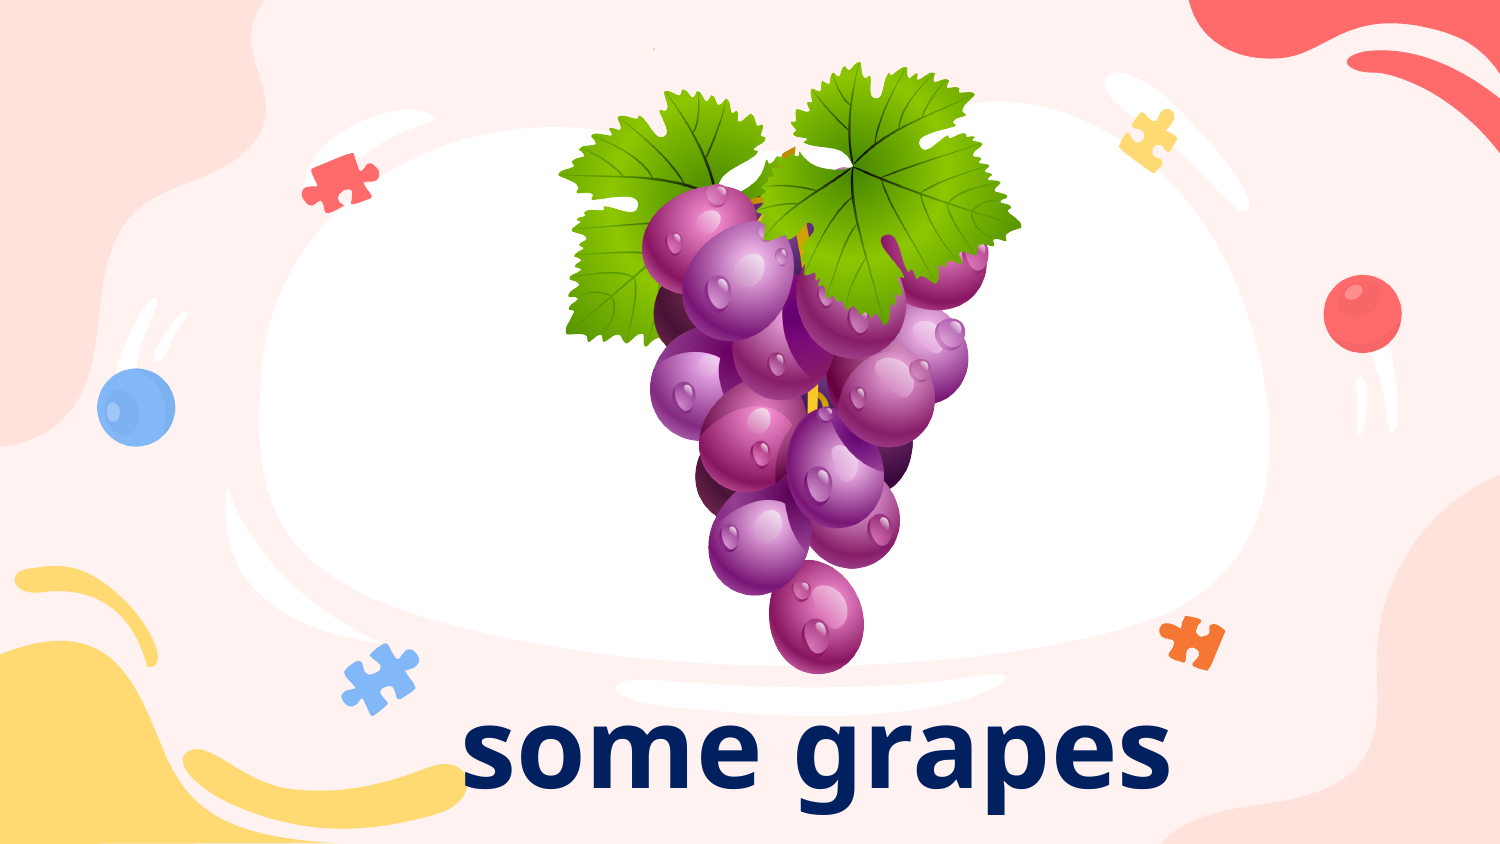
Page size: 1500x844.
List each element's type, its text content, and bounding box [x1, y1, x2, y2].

text_box some grapes [303, 641, 1331, 844]
picture [534, 47, 1038, 694]
